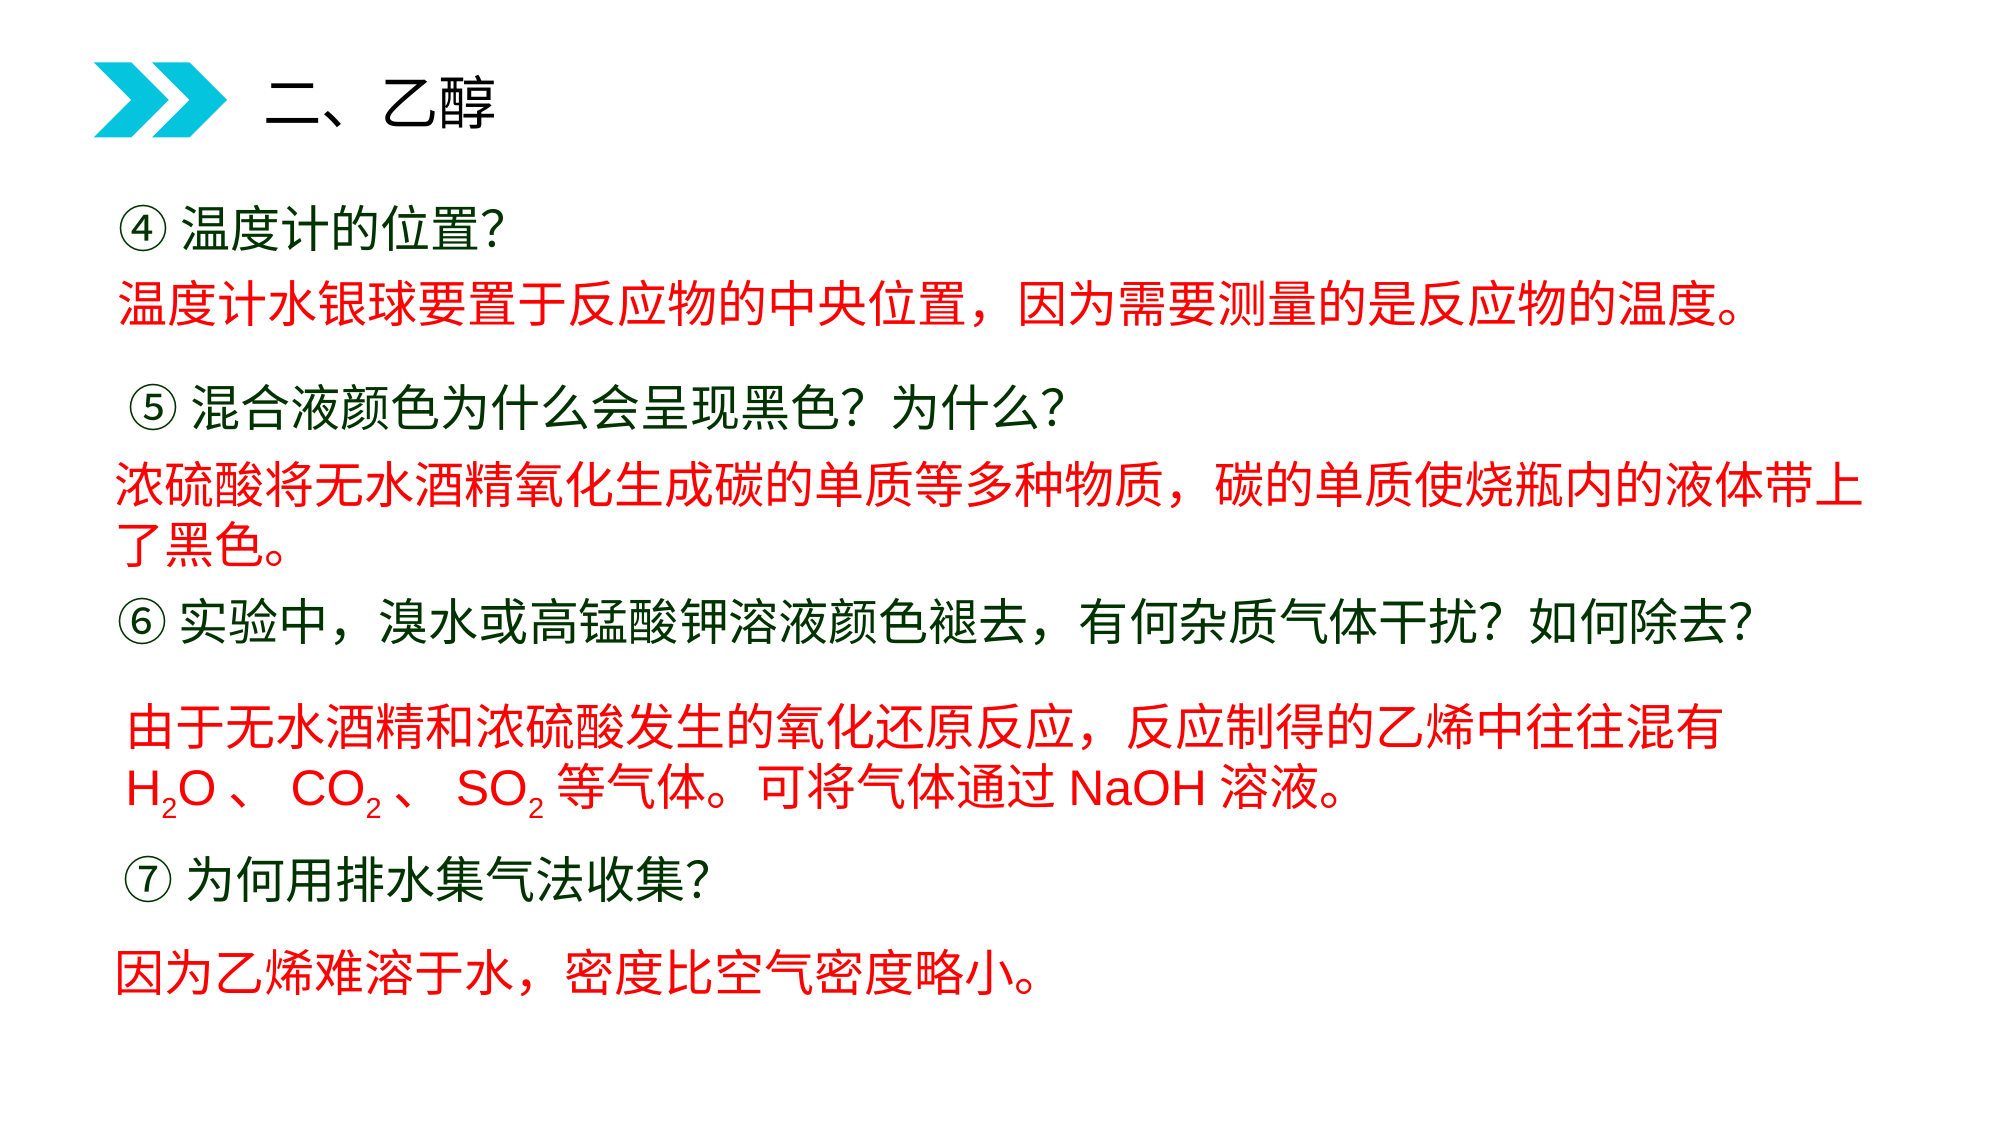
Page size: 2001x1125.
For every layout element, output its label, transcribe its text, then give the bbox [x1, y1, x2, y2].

text_box ④温度计的位置？ [103, 190, 546, 265]
text_box ⑦为何用排水集气法收集？ [108, 841, 751, 917]
text_box ⑤混合液颜色为什么会呈现黑色？为什么？ [113, 369, 1106, 445]
text_box 温度计水银球要置于反应物的中央位置，因为需要测量的是反应物的温度。 [102, 265, 1807, 341]
text_box ⑥实验中，溴水或高锰酸钾溶液颜色褪去，有何杂质气体干扰？如何除去？ [102, 582, 1890, 658]
text_box 二、乙醇 [248, 66, 1088, 137]
text_box 因为乙烯难溶于水，密度比空气密度略小。 [99, 934, 1890, 1009]
text_box 由于无水酒精和浓硫酸发生的氧化还原反应，反应制得的乙烯中往往混有H2O、CO2、SO2等气体。可将气体通过NaOH溶液。 [110, 688, 1890, 832]
text_box 浓硫酸将无水酒精氧化生成碳的单质等多种物质，碳的单质使烧瓶内的液体带上了黑色。 [99, 446, 1890, 582]
